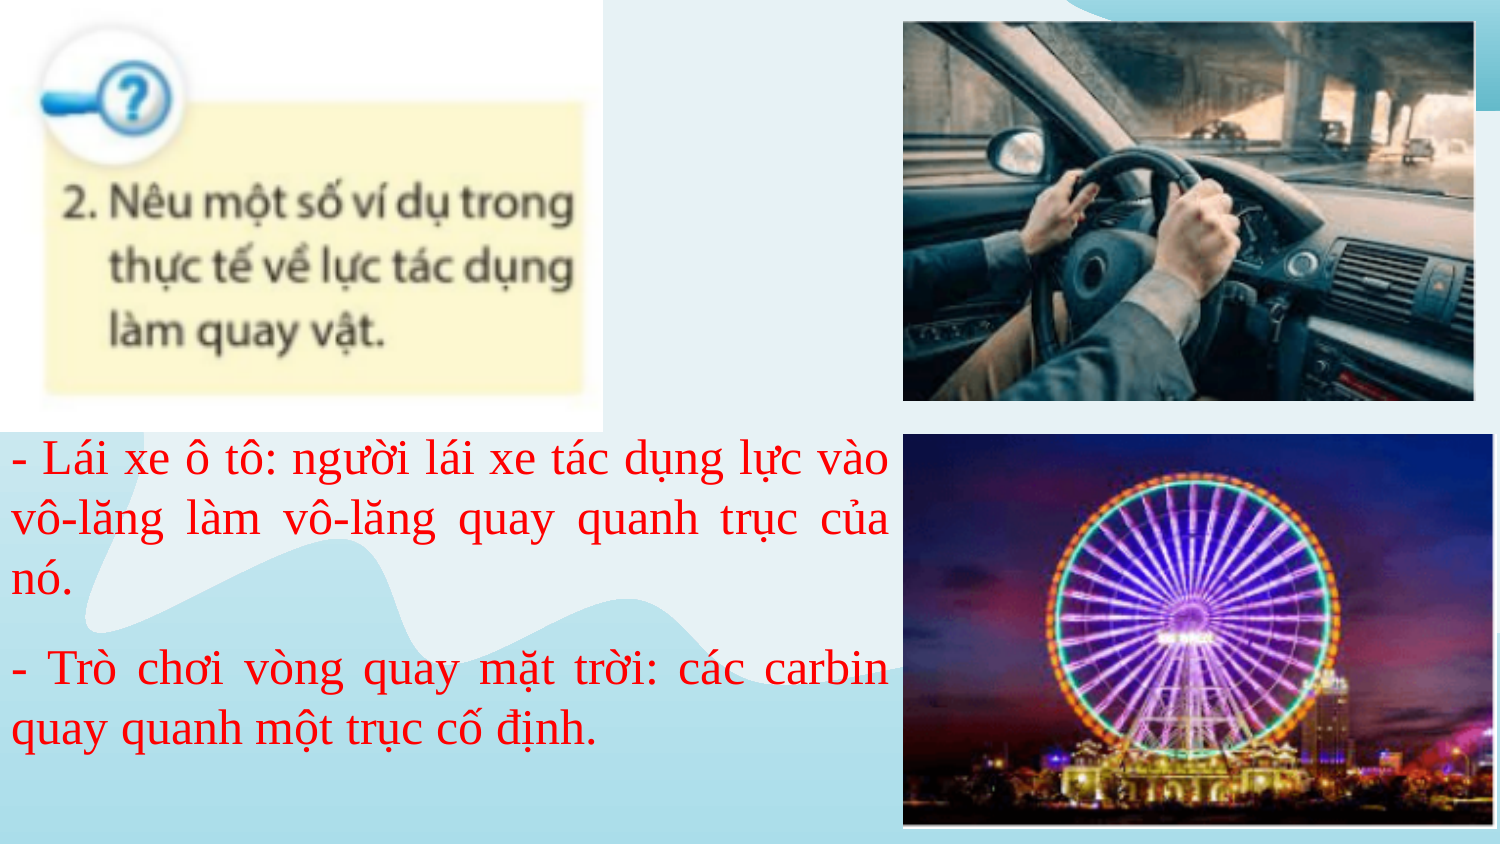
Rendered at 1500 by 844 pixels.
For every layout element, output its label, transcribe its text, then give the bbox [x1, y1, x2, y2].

text_box - Trò chơi vòng quay mặt trời: các carbin quay quanh một trục cố định. [0, 628, 898, 761]
text_box - Lái xe ô tô: người lái xe tác dụng lực vào vô-lăng làm vô-lăng quay quanh trục của nó. [0, 419, 902, 611]
picture [0, 0, 603, 432]
picture [903, 21, 1477, 401]
picture [903, 433, 1497, 829]
